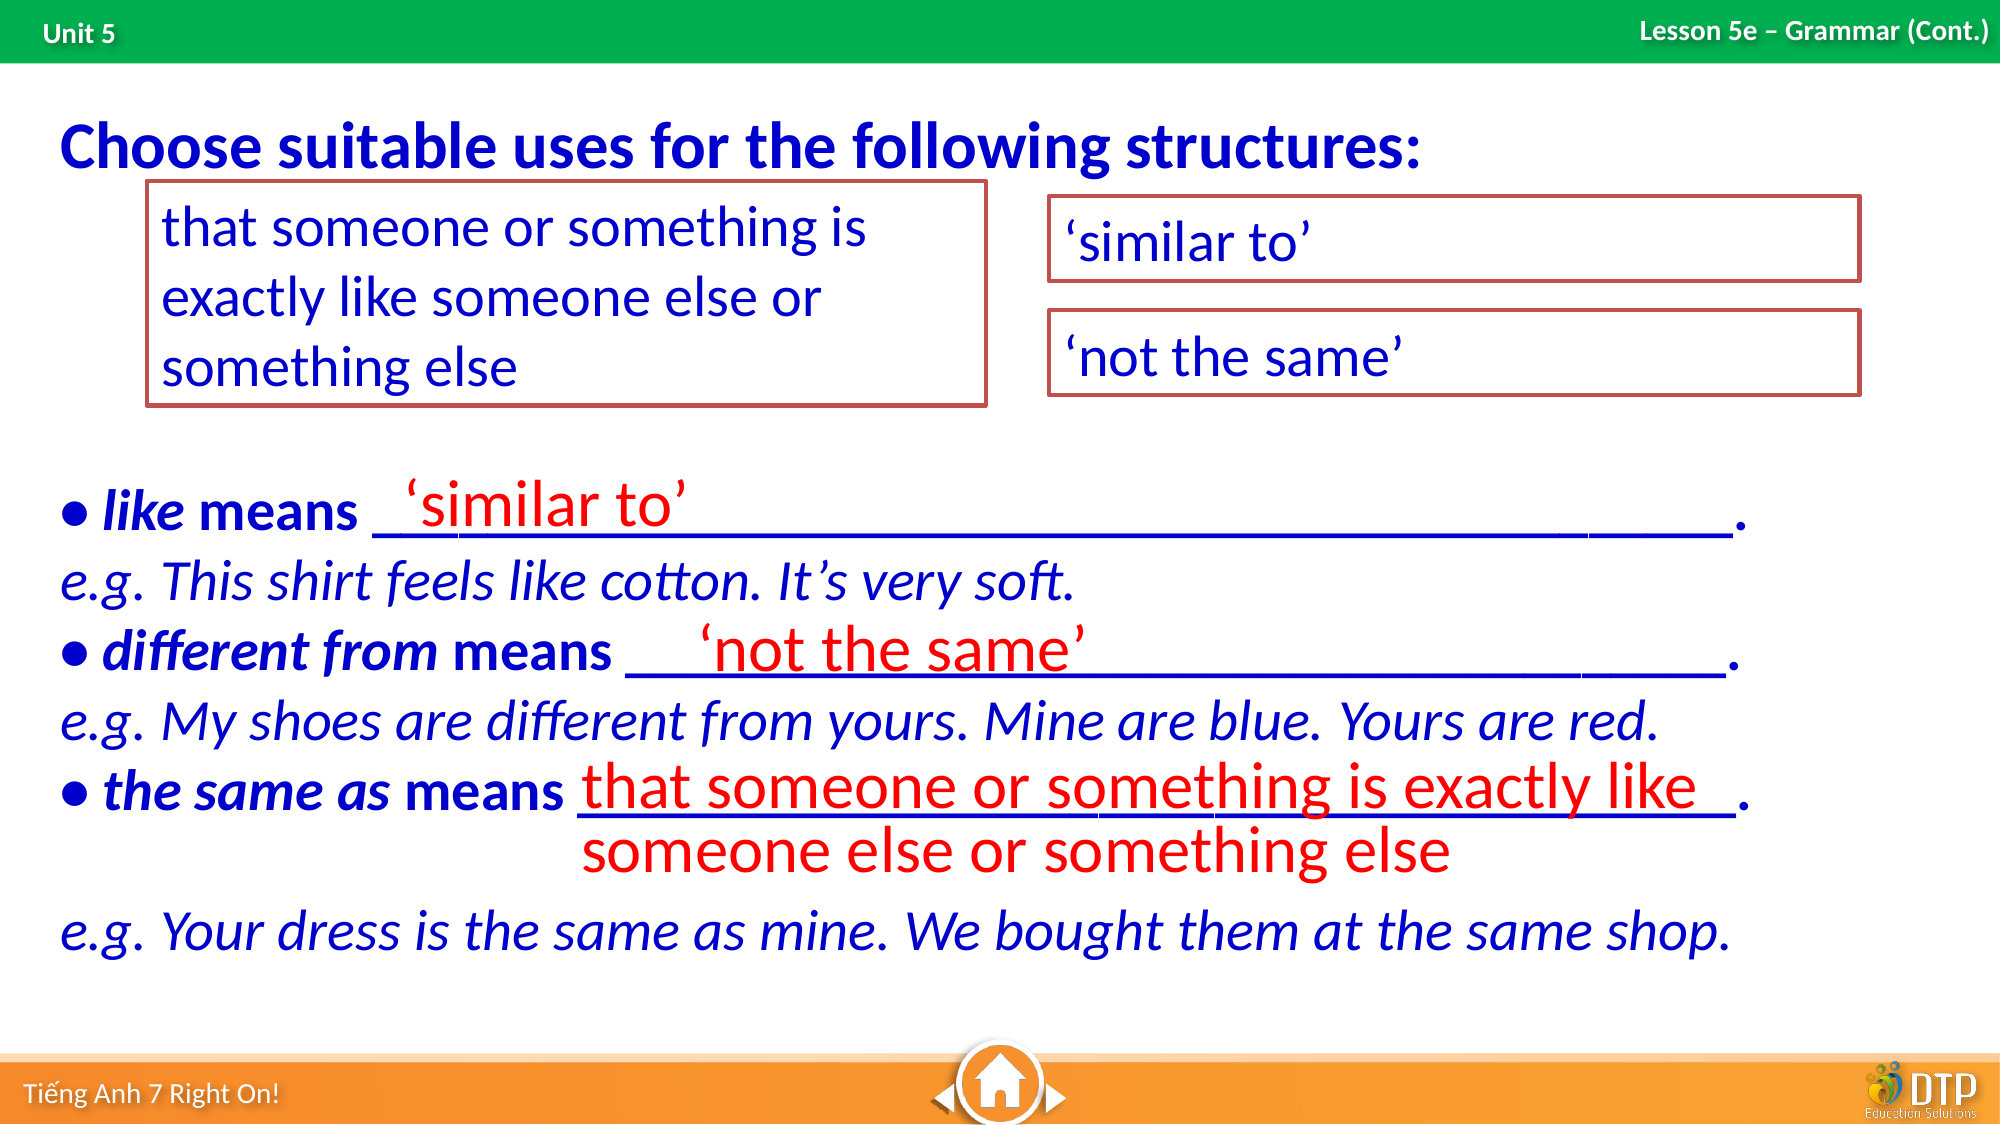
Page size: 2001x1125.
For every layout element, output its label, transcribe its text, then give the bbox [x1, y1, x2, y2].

text_box ‘similar to’ [1047, 194, 1862, 283]
text_box that someone or something is exactly like someone else or something else [145, 179, 988, 408]
text_box Choose suitable uses for the following structures: • like means _______________________________________________. e.g. This shirt feels like cotton. It’s very soft. • different from means ______________________________________. e.g. My shoes are different from yours. Mine are blue. Yours are red. • the same as means ________________________________________. e.g. Your dress is the same as mine. We bought them at the same shop. [45, 94, 1889, 970]
text_box ‘similar to’ [389, 452, 801, 548]
text_box ‘not the same’ [682, 596, 1194, 692]
text_box that someone or something is exactly like someone else or something else [566, 749, 1881, 893]
picture [0, 64, 2000, 1125]
text_box ‘not the same’ [1047, 308, 1862, 397]
